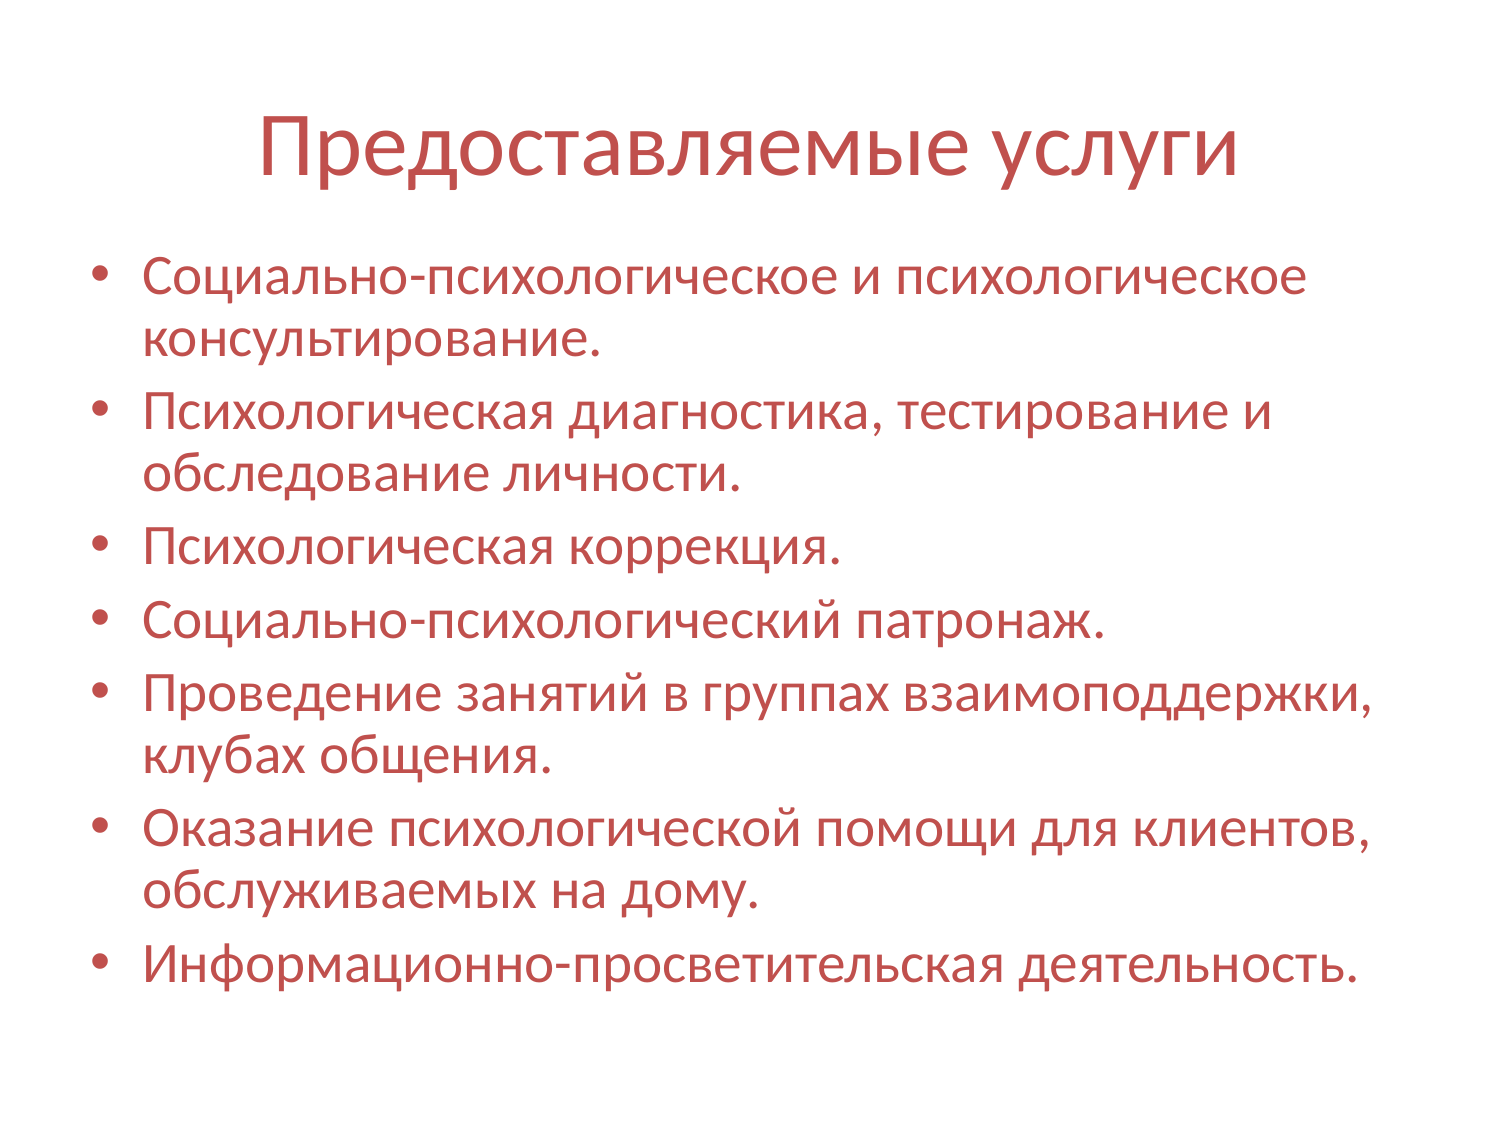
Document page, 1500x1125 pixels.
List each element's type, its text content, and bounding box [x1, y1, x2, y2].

title Предоставляемые услуги [75, 45, 1425, 233]
list Социально-психологическое и психологическое консультирование. Психологическая диагностика, тестирование и обследование личности. Психологическая коррекция. Социально-психологический патронаж. Проведение занятий в группах взаимоподдержки, клубах общения. Оказание психологической помощи для клиентов, обслуживаемых на дому. Информационно-просветительская деятельность. [75, 237, 1425, 1005]
